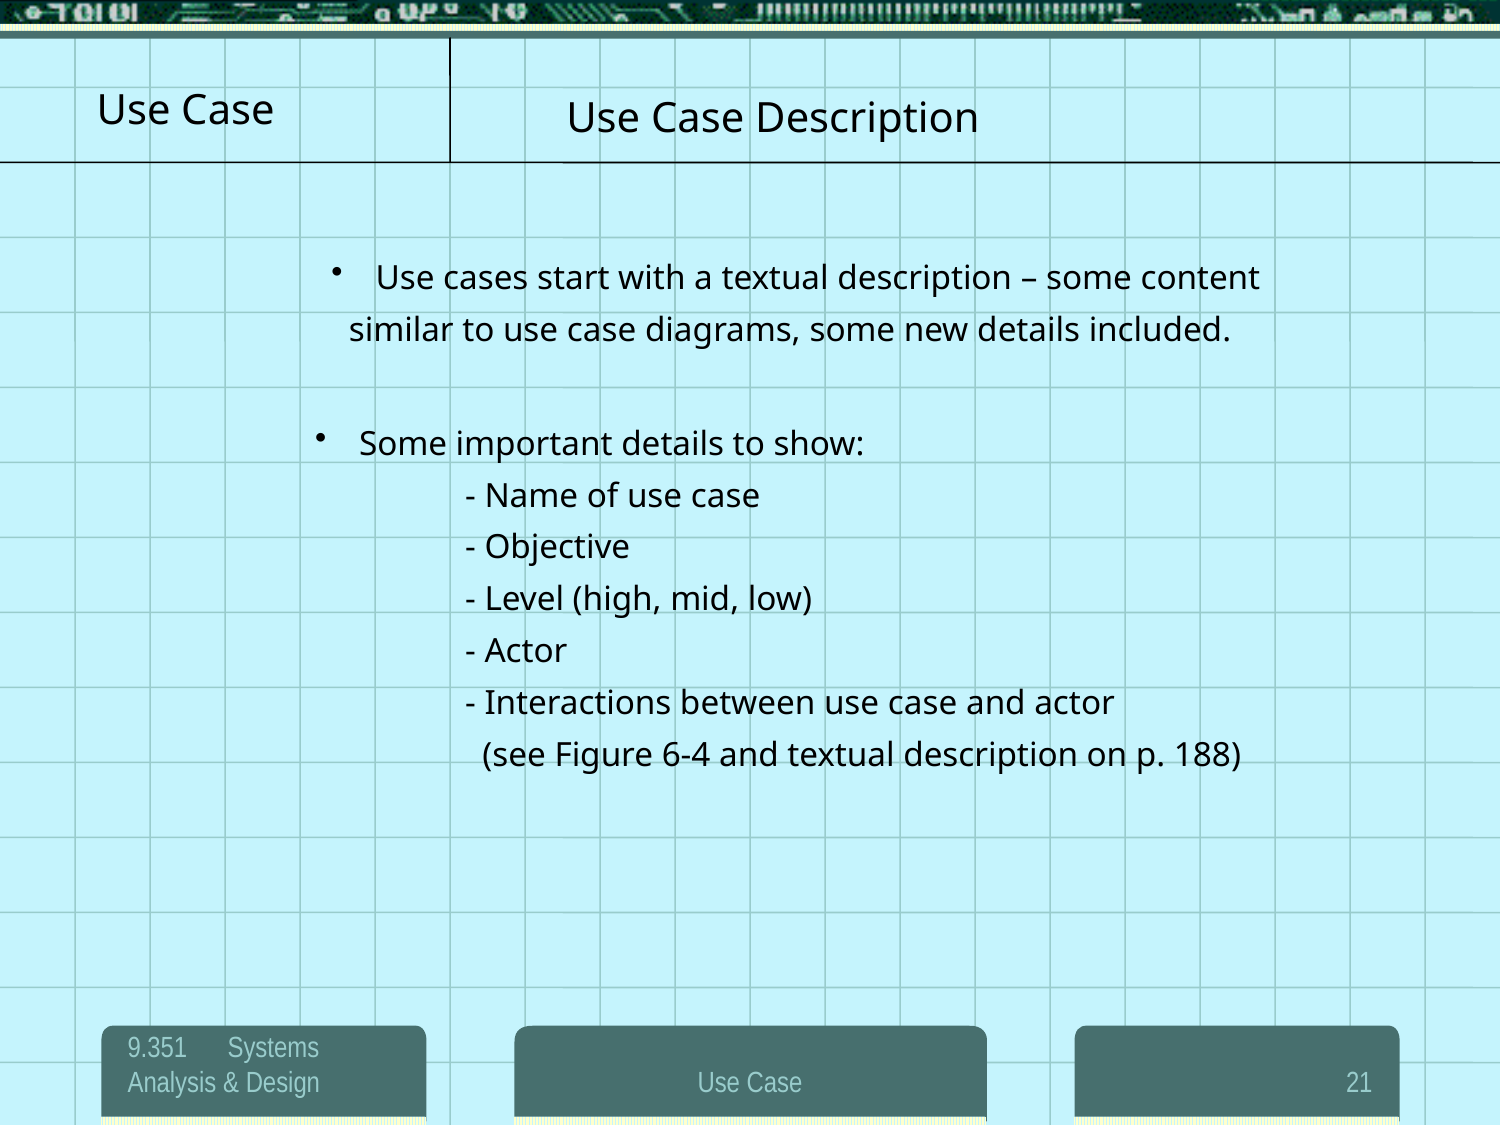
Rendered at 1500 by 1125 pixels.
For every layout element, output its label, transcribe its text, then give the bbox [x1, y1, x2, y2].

slide_number 9.351 Systems Analysis & Design [112, 1030, 426, 1106]
footer Use Case [512, 1030, 988, 1106]
picture [0, 0, 1500, 23]
text_box Use cases start with a textual description – some content similar to use case diagrams, some new details included. [316, 236, 1277, 356]
text_box Some important details to show: - Name of use case - Objective - Level (high, mid, low) - Actor - Interactions between use case and actor (see Figure 6-4 and textual description on p. 188) [300, 402, 1380, 833]
slide_number 21 [1074, 1030, 1388, 1106]
text_box Use Case Description [551, 83, 995, 149]
